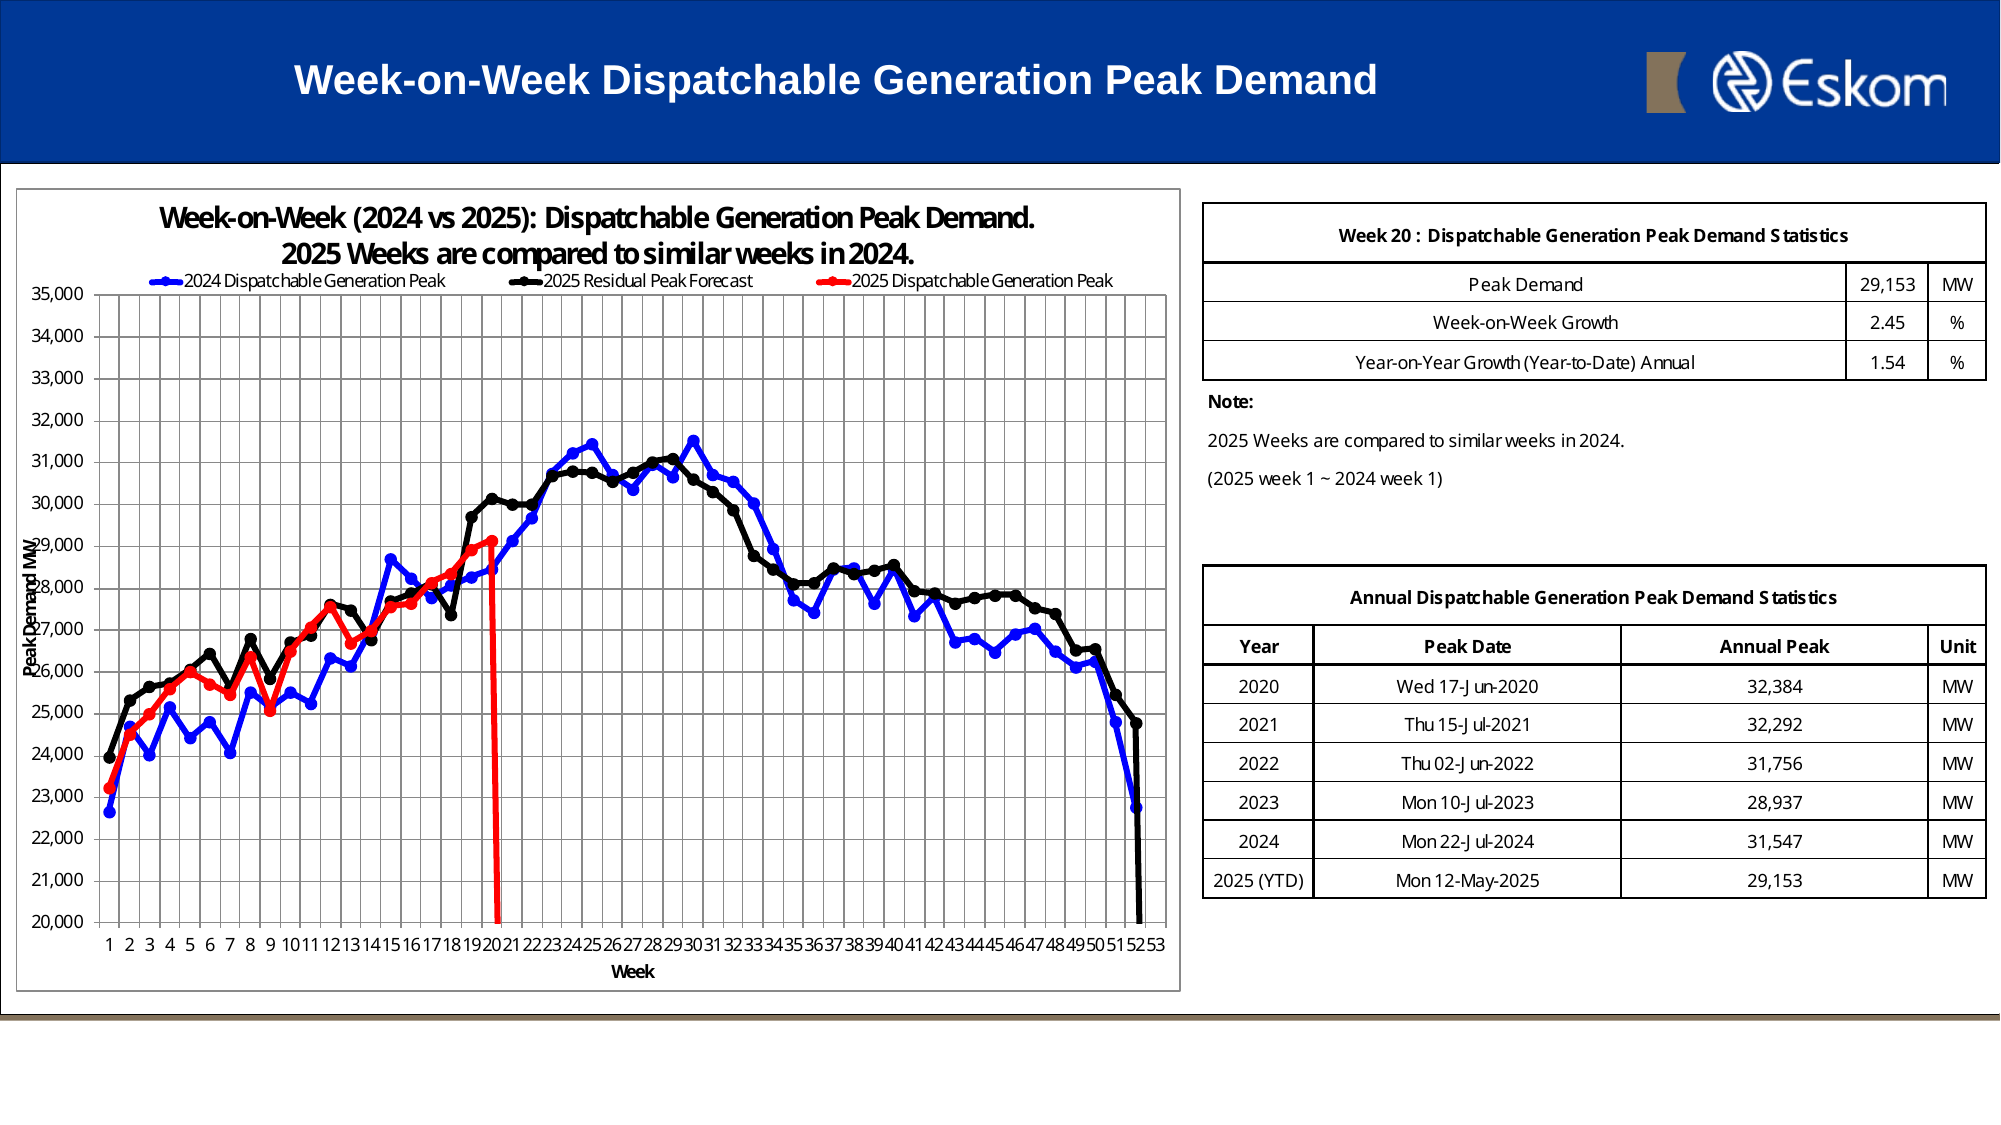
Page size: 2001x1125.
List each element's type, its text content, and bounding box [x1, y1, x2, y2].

text_box Week-on-Week Dispatchable Generation Peak Demand [279, 27, 1426, 137]
picture [0, 163, 2000, 1016]
